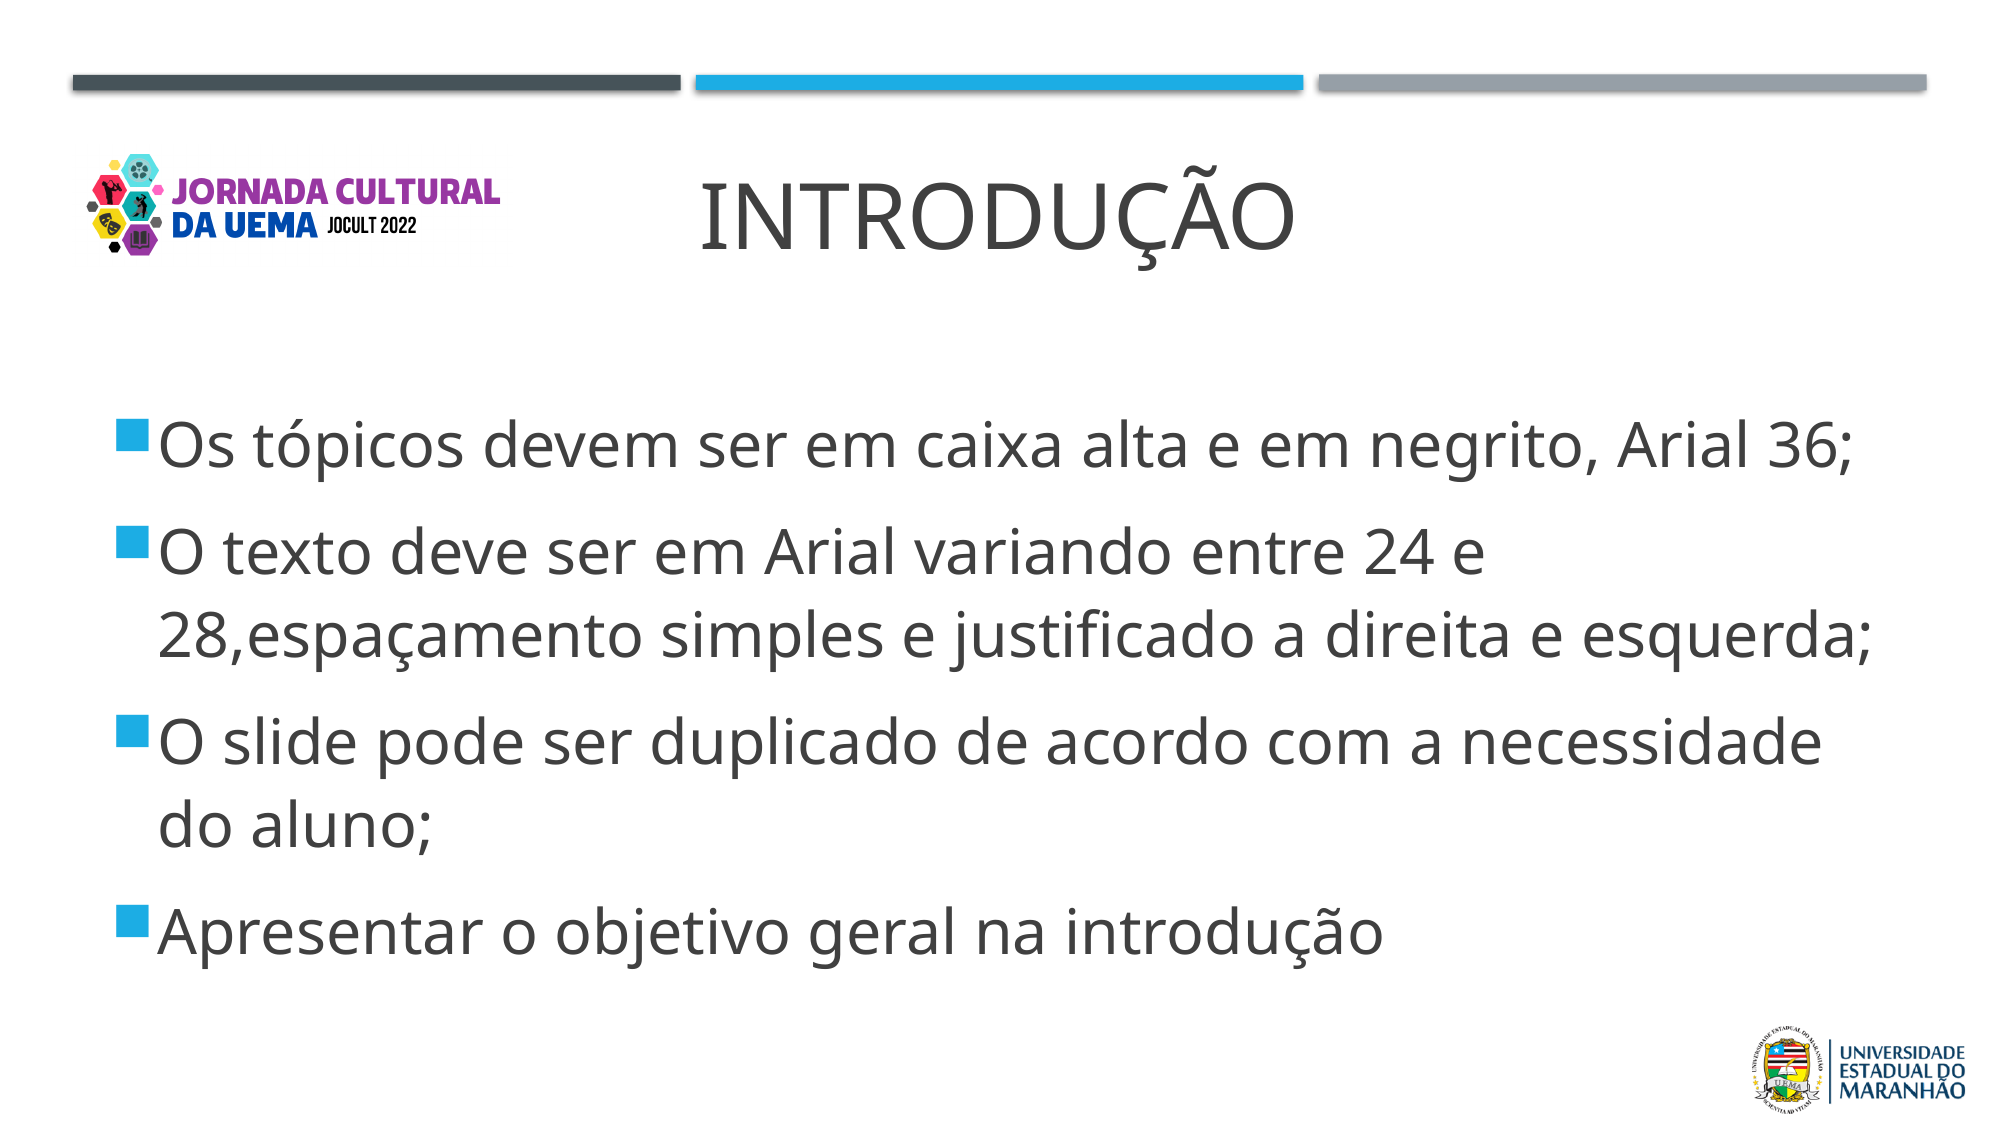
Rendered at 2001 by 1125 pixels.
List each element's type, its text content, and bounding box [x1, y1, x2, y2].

list Os tópicos devem ser em caixa alta e em negrito, Arial 36; O texto deve ser em Arial variando entre 24 e 28,espaçamento simples e justificado a direita e esquerda; O slide pode ser duplicado de acordo com a necessidade do aluno; Apresentar o objetivo geral na introdução [95, 383, 1905, 981]
picture [72, 144, 513, 267]
title Introdução [95, 115, 1905, 311]
picture [1734, 1021, 1985, 1123]
